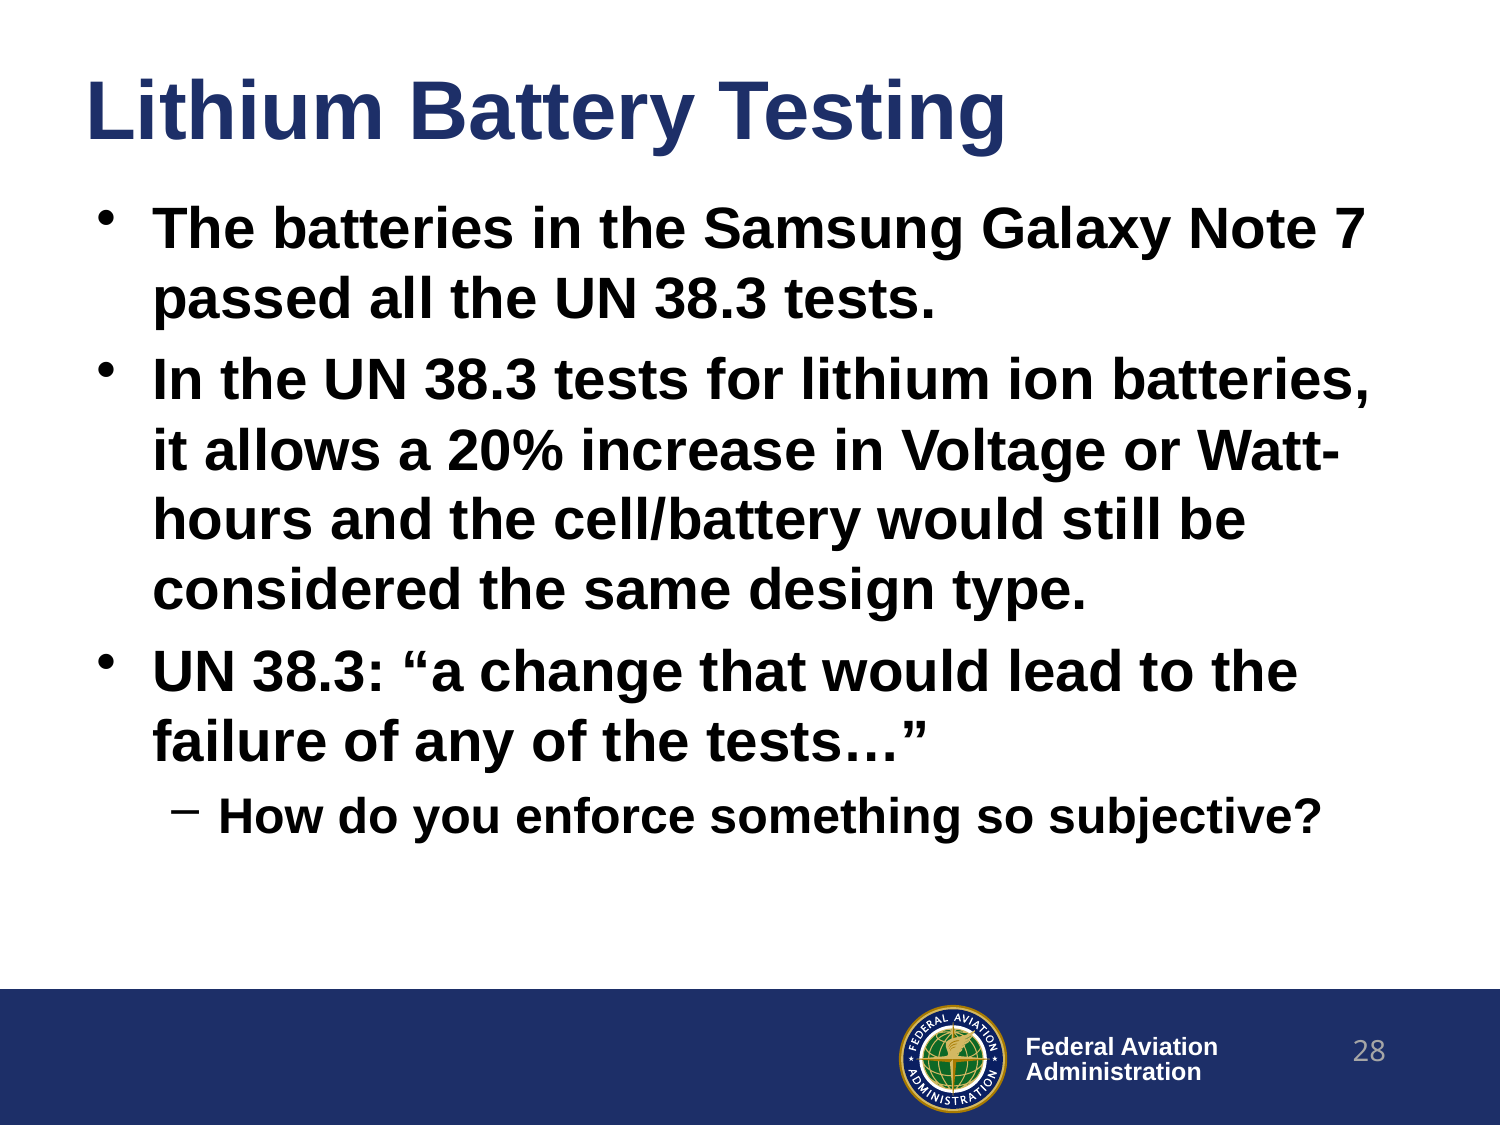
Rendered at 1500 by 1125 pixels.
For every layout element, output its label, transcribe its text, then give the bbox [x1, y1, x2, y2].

list The batteries in the Samsung Galaxy Note 7 passed all the UN 38.3 tests. In the UN 38.3 tests for lithium ion batteries, it allows a 20% increase in Voltage or Watt-hours and the cell/battery would still be considered the same design type. UN 38.3: “a change that would lead to the failure of any of the tests…” How do you enforce something so subjective? [81, 182, 1402, 968]
slide_number 28 [1256, 1025, 1402, 1100]
title Lithium Battery Testing [70, 56, 1461, 157]
